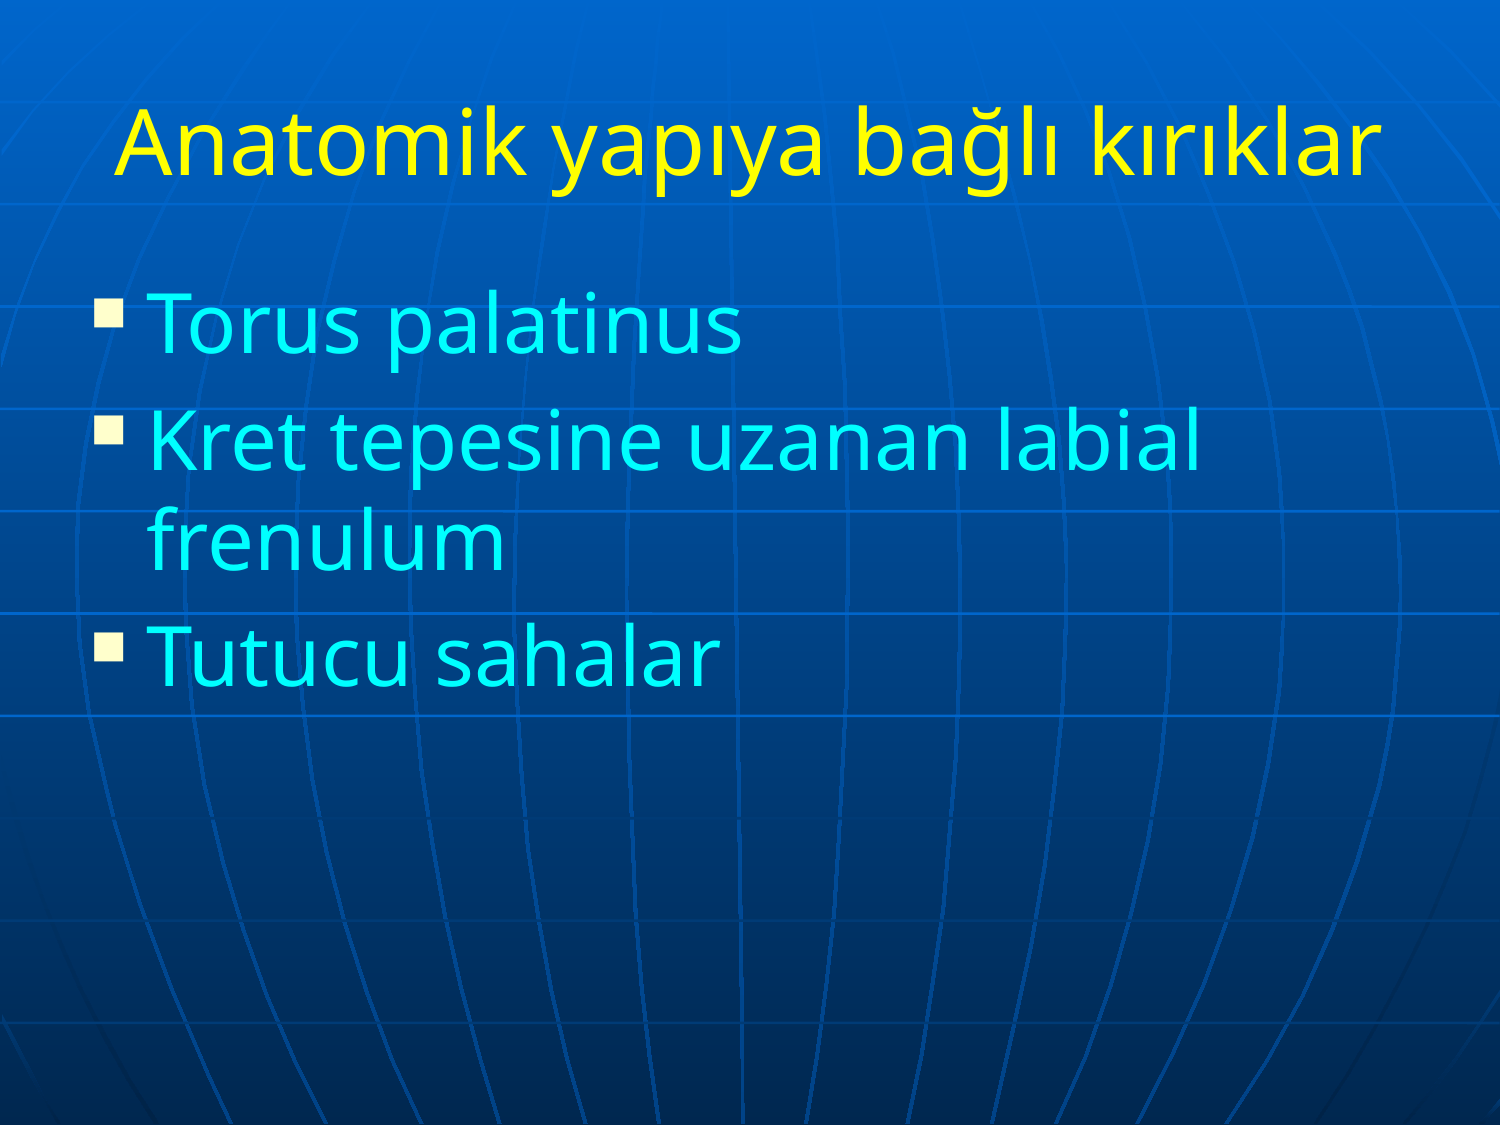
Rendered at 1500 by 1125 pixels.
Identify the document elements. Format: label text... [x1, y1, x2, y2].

list Torus palatinus Kret tepesine uzanan labial frenulum Tutucu sahalar [74, 262, 1426, 1006]
title Anatomik yapıya bağlı kırıklar [74, 45, 1426, 233]
